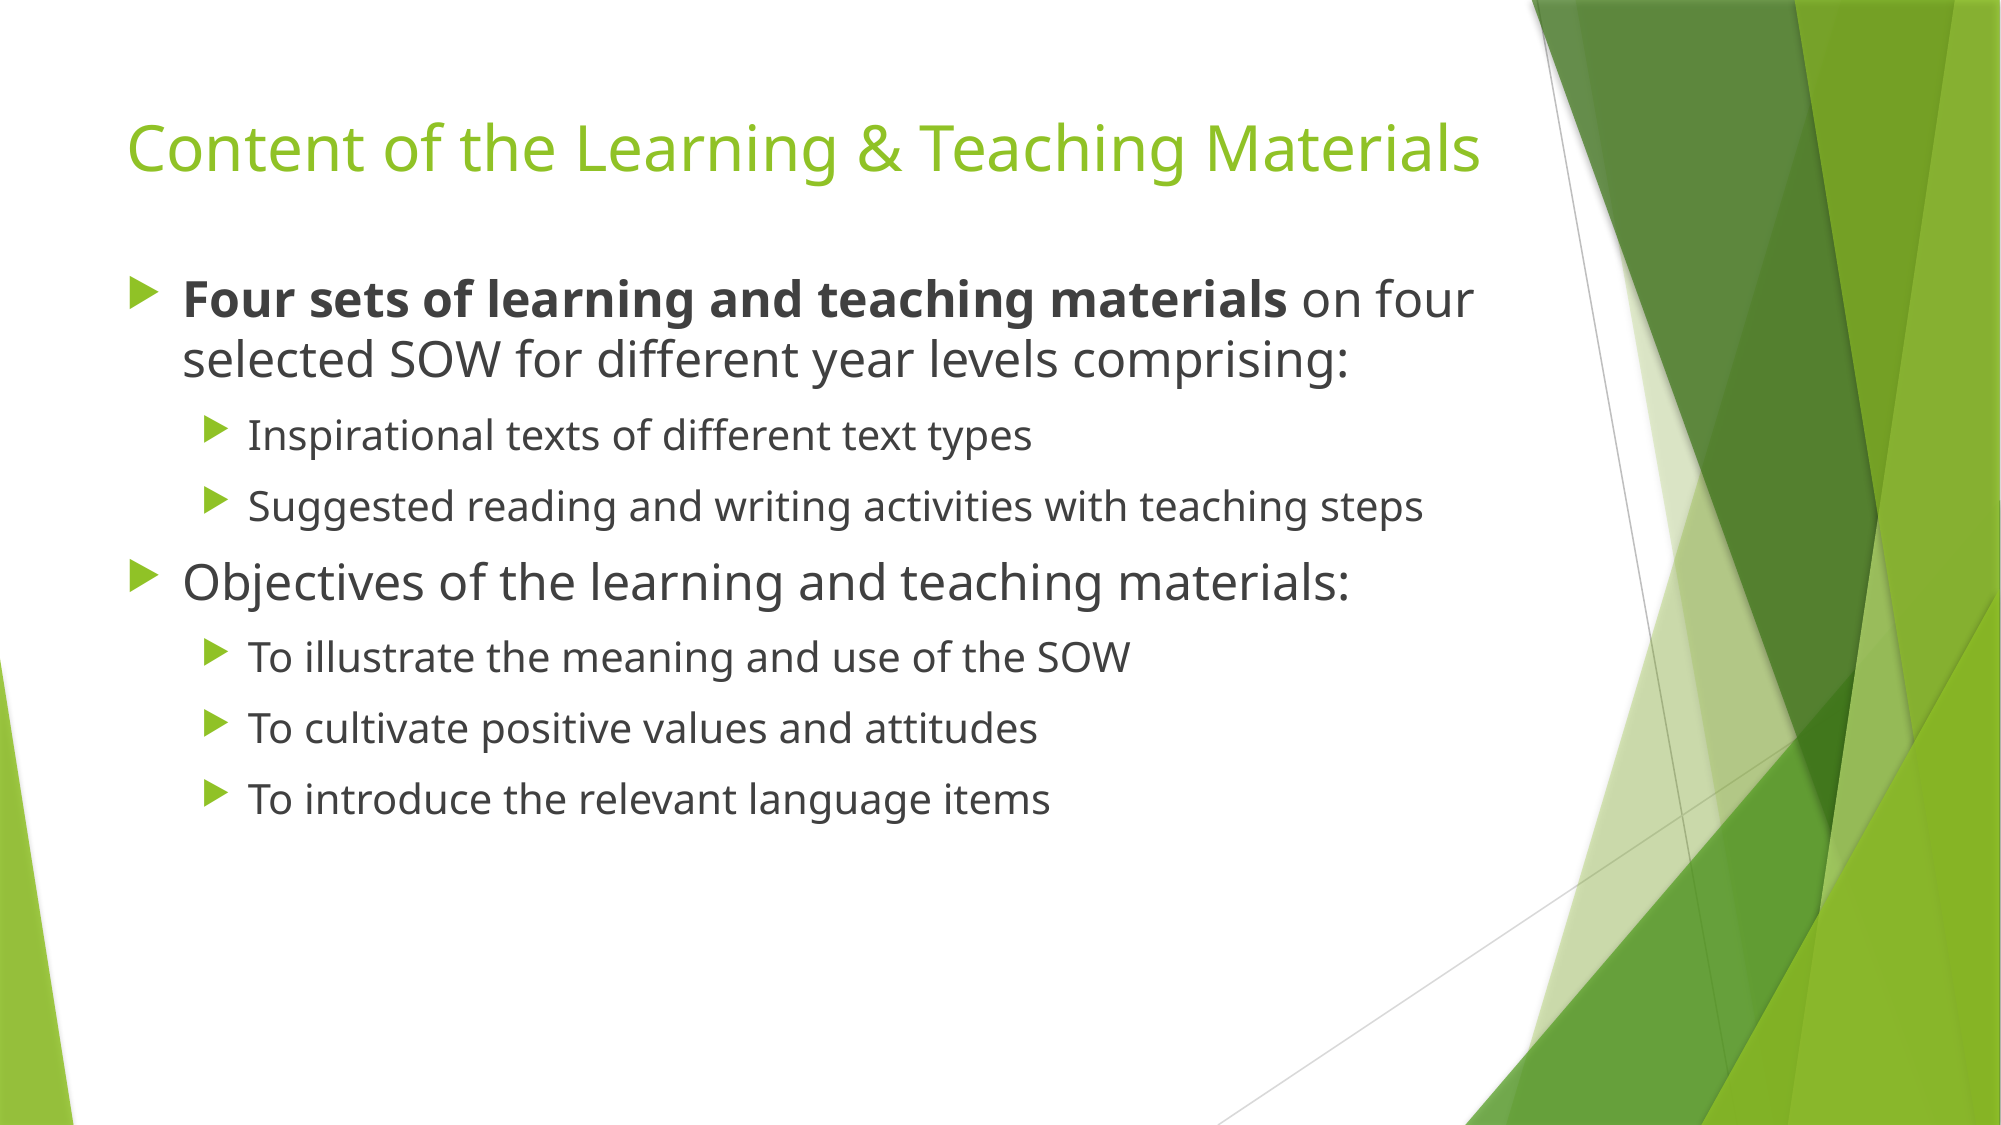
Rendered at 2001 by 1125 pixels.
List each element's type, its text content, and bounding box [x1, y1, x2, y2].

title Content of the Learning & Teaching Materials [111, 99, 1522, 213]
list Four sets of learning and teaching materials on four selected SOW for different year levels comprising: Inspirational texts of different text types Suggested reading and writing activities with teaching steps Objectives of the learning and teaching materials: To illustrate the meaning and use of the SOW To cultivate positive values and attitudes To introduce the relevant language items [111, 260, 1522, 988]
